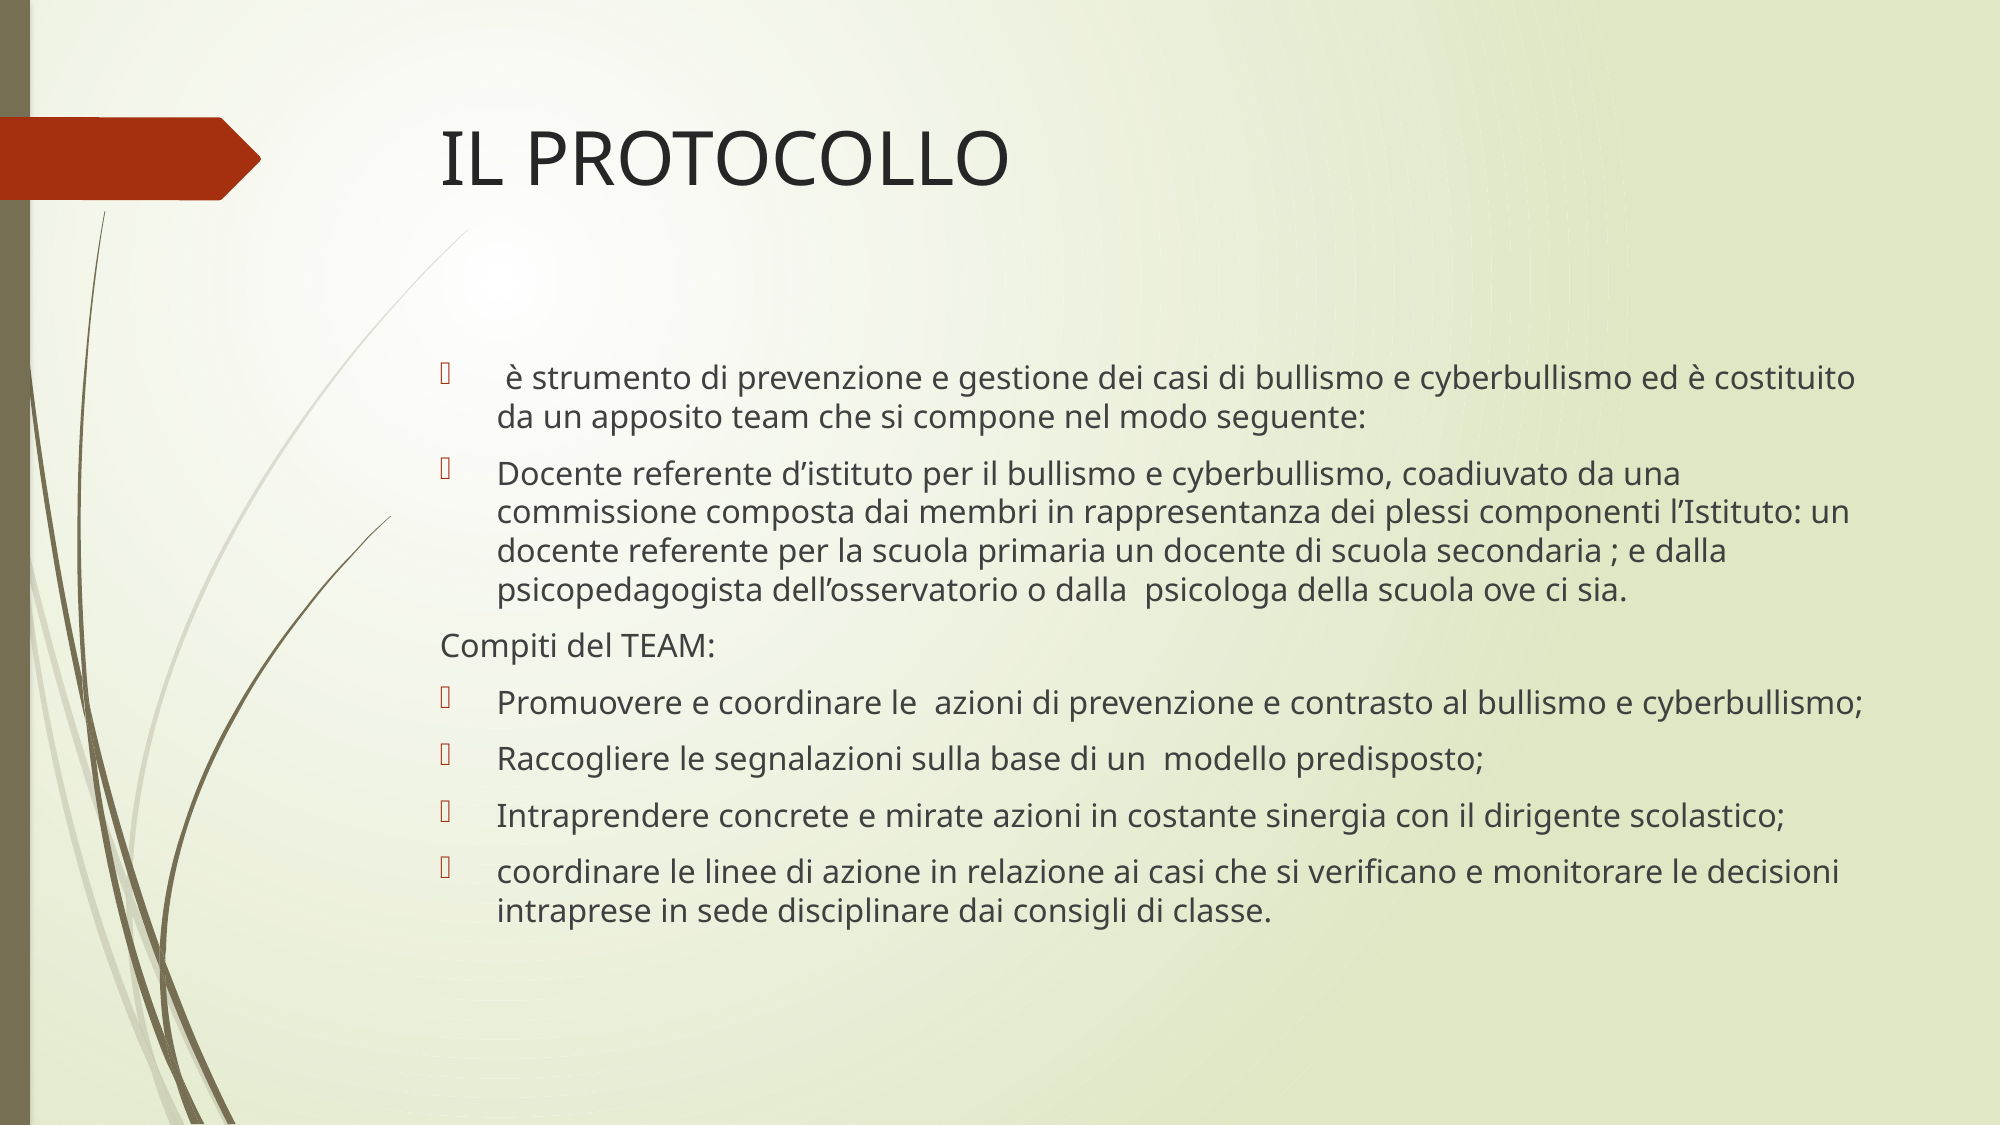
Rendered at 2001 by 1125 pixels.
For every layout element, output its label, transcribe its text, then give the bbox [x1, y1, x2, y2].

title IL PROTOCOLLO [425, 102, 1888, 313]
list è strumento di prevenzione e gestione dei casi di bullismo e cyberbullismo ed è costituito da un apposito team che si compone nel modo seguente: Docente referente d’istituto per il bullismo e cyberbullismo, coadiuvato da una commissione composta dai membri in rappresentanza dei plessi componenti l’Istituto: un docente referente per la scuola primaria un docente di scuola secondaria ; e dalla psicopedagogista dell’osservatorio o dalla psicologa della scuola ove ci sia. Compiti del TEAM: Promuovere e coordinare le azioni di prevenzione e contrasto al bullismo e cyberbullismo; Raccogliere le segnalazioni sulla base di un modello predisposto; Intraprendere concrete e mirate azioni in costante sinergia con il dirigente scolastico; coordinare le linee di azione in relazione ai casi che si verificano e monitorare le decisioni intraprese in sede disciplinare dai consigli di classe. [424, 350, 1888, 970]
